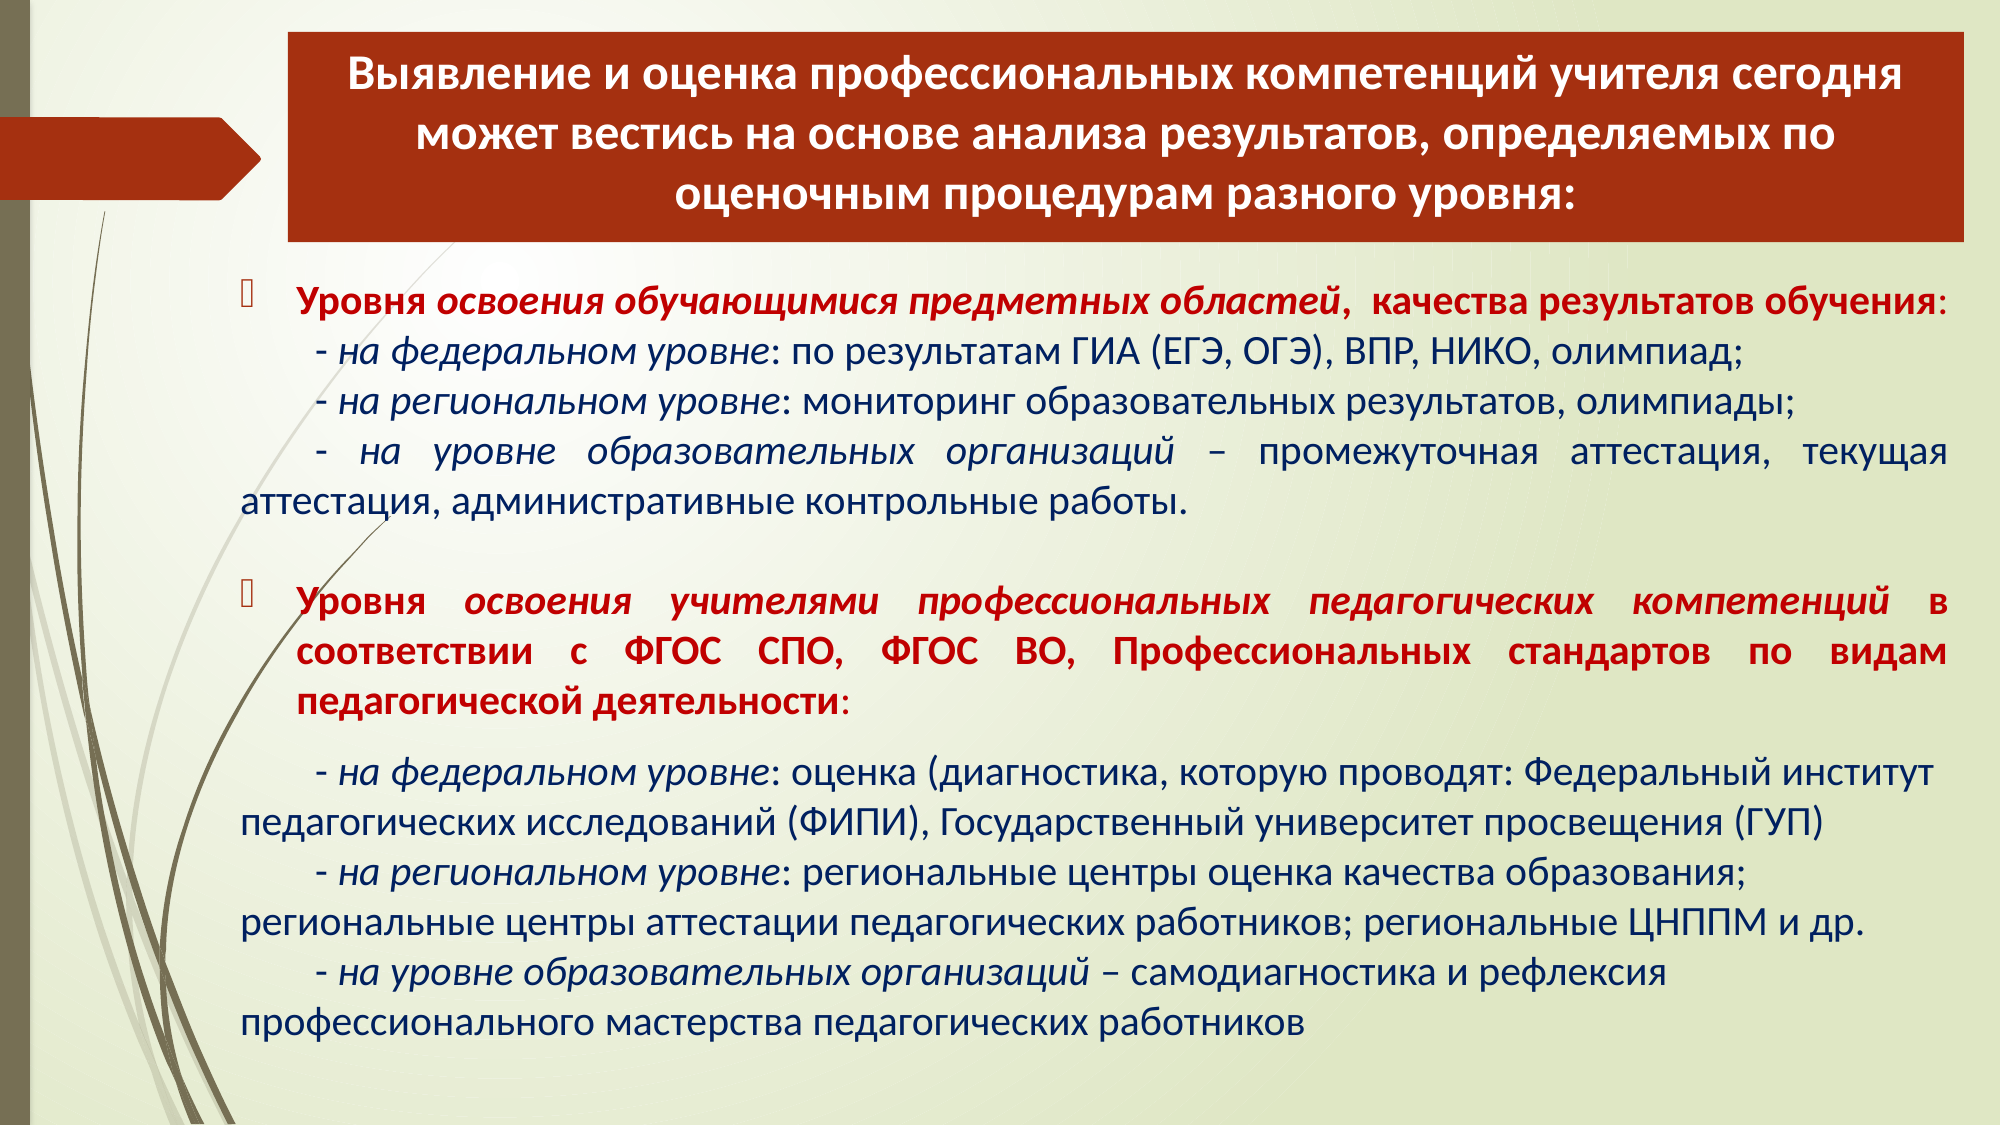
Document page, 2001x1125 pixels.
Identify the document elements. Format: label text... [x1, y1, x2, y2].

title Выявление и оценка профессиональных компетенций учителя сегодня может вестись на основе анализа результатов, определяемых по оценочным процедурам разного уровня: [287, 31, 1964, 243]
list Уровня освоения обучающимися предметных областей, качества результатов обучения: - на федеральном уровне: по результатам ГИА (ЕГЭ, ОГЭ), ВПР, НИКО, олимпиад; - на региональном уровне: мониторинг образовательных результатов, олимпиады; - на уровне образовательных организаций – промежуточная аттестация, текущая аттестация, административные контрольные работы. Уровня освоения учителями профессиональных педагогических компетенций в соответствии с ФГОС СПО, ФГОС ВО, Профессиональных стандартов по видам педагогической деятельности: - на федеральном уровне: оценка (диагностика, которую проводят: Федеральный институт педагогических исследований (ФИПИ), Государственный университет просвещения (ГУП) - на региональном уровне: региональные центры оценка качества образования; региональные центры аттестации педагогических работников; региональные ЦНППМ и др. - на уровне образовательных организаций – самодиагностика и рефлексия профессионального мастерства педагогических работников [225, 265, 1964, 993]
